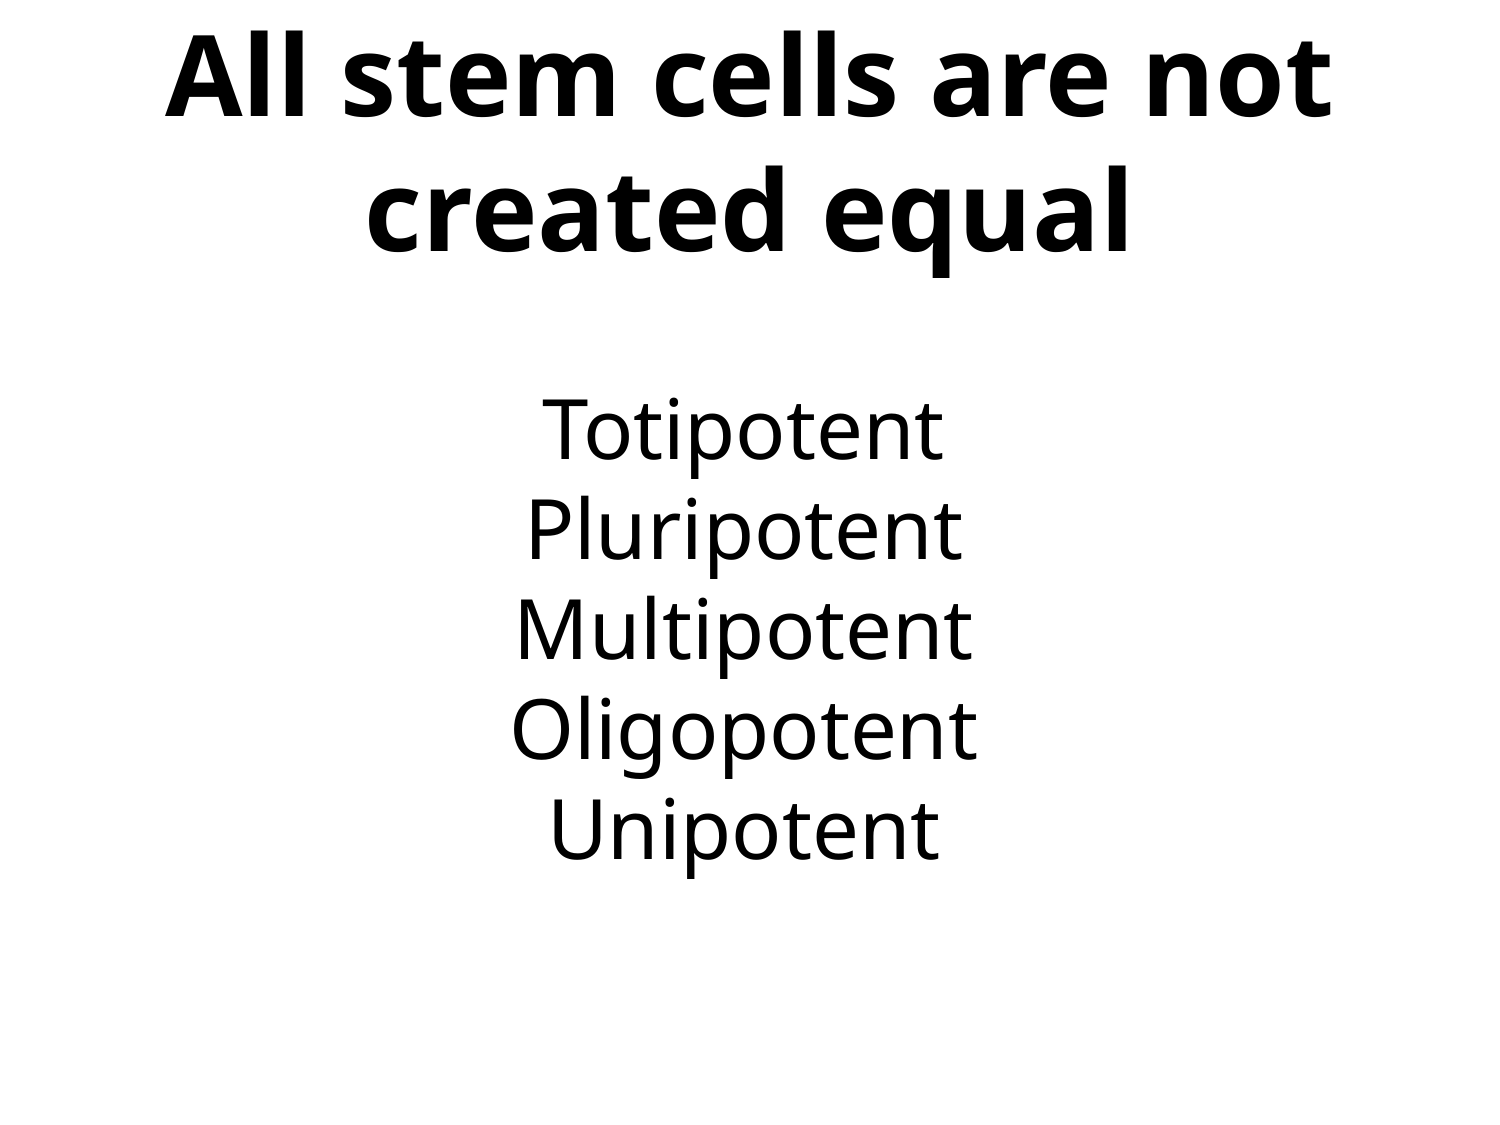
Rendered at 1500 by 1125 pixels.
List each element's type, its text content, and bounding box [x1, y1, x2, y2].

text_box Totipotent Pluripotent Multipotent Oligopotent Unipotent [462, 368, 1025, 1019]
title All stem cells are not created equal [0, 44, 1500, 233]
